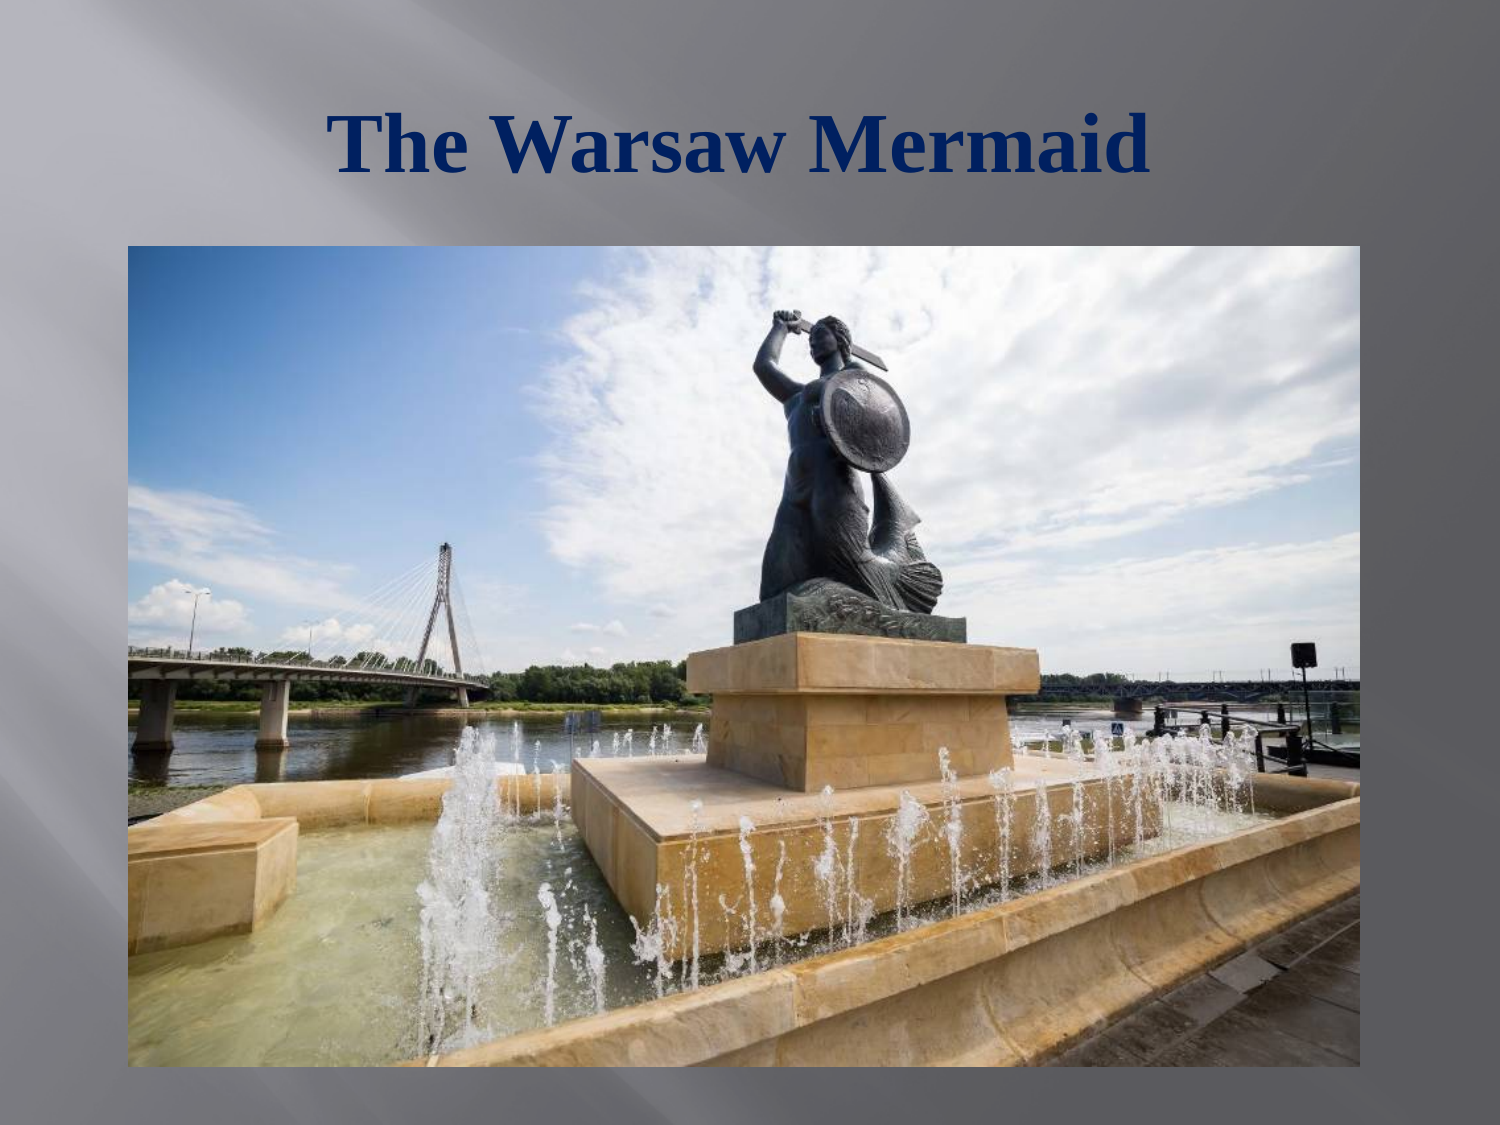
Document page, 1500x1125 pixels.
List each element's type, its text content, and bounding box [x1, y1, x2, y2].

picture [128, 245, 1360, 1067]
title The Warsaw Mermaid [75, 45, 1425, 233]
text_box [74, 242, 1425, 986]
